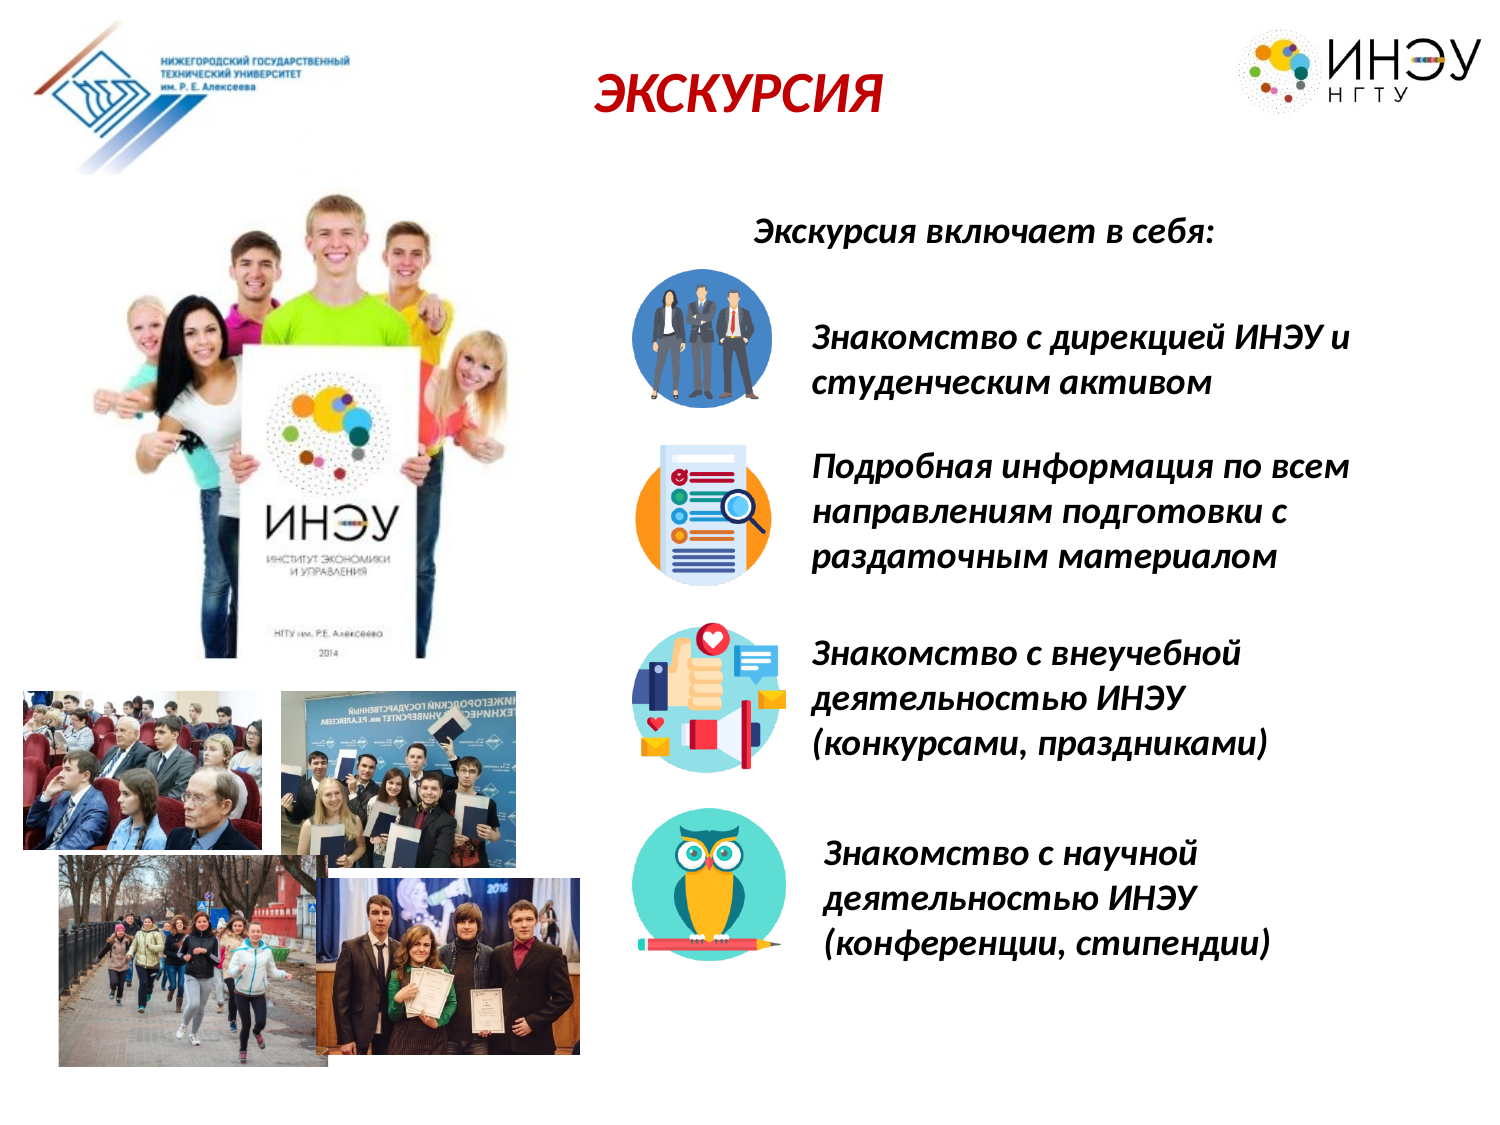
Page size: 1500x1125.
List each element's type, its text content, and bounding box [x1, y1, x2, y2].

text_box ЭКСКУРСИЯ [379, 46, 1278, 132]
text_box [632, 198, 1500, 972]
picture [632, 808, 786, 962]
picture [0, 0, 563, 684]
picture [1230, 23, 1485, 118]
picture [58, 691, 581, 1067]
picture [23, 691, 262, 851]
